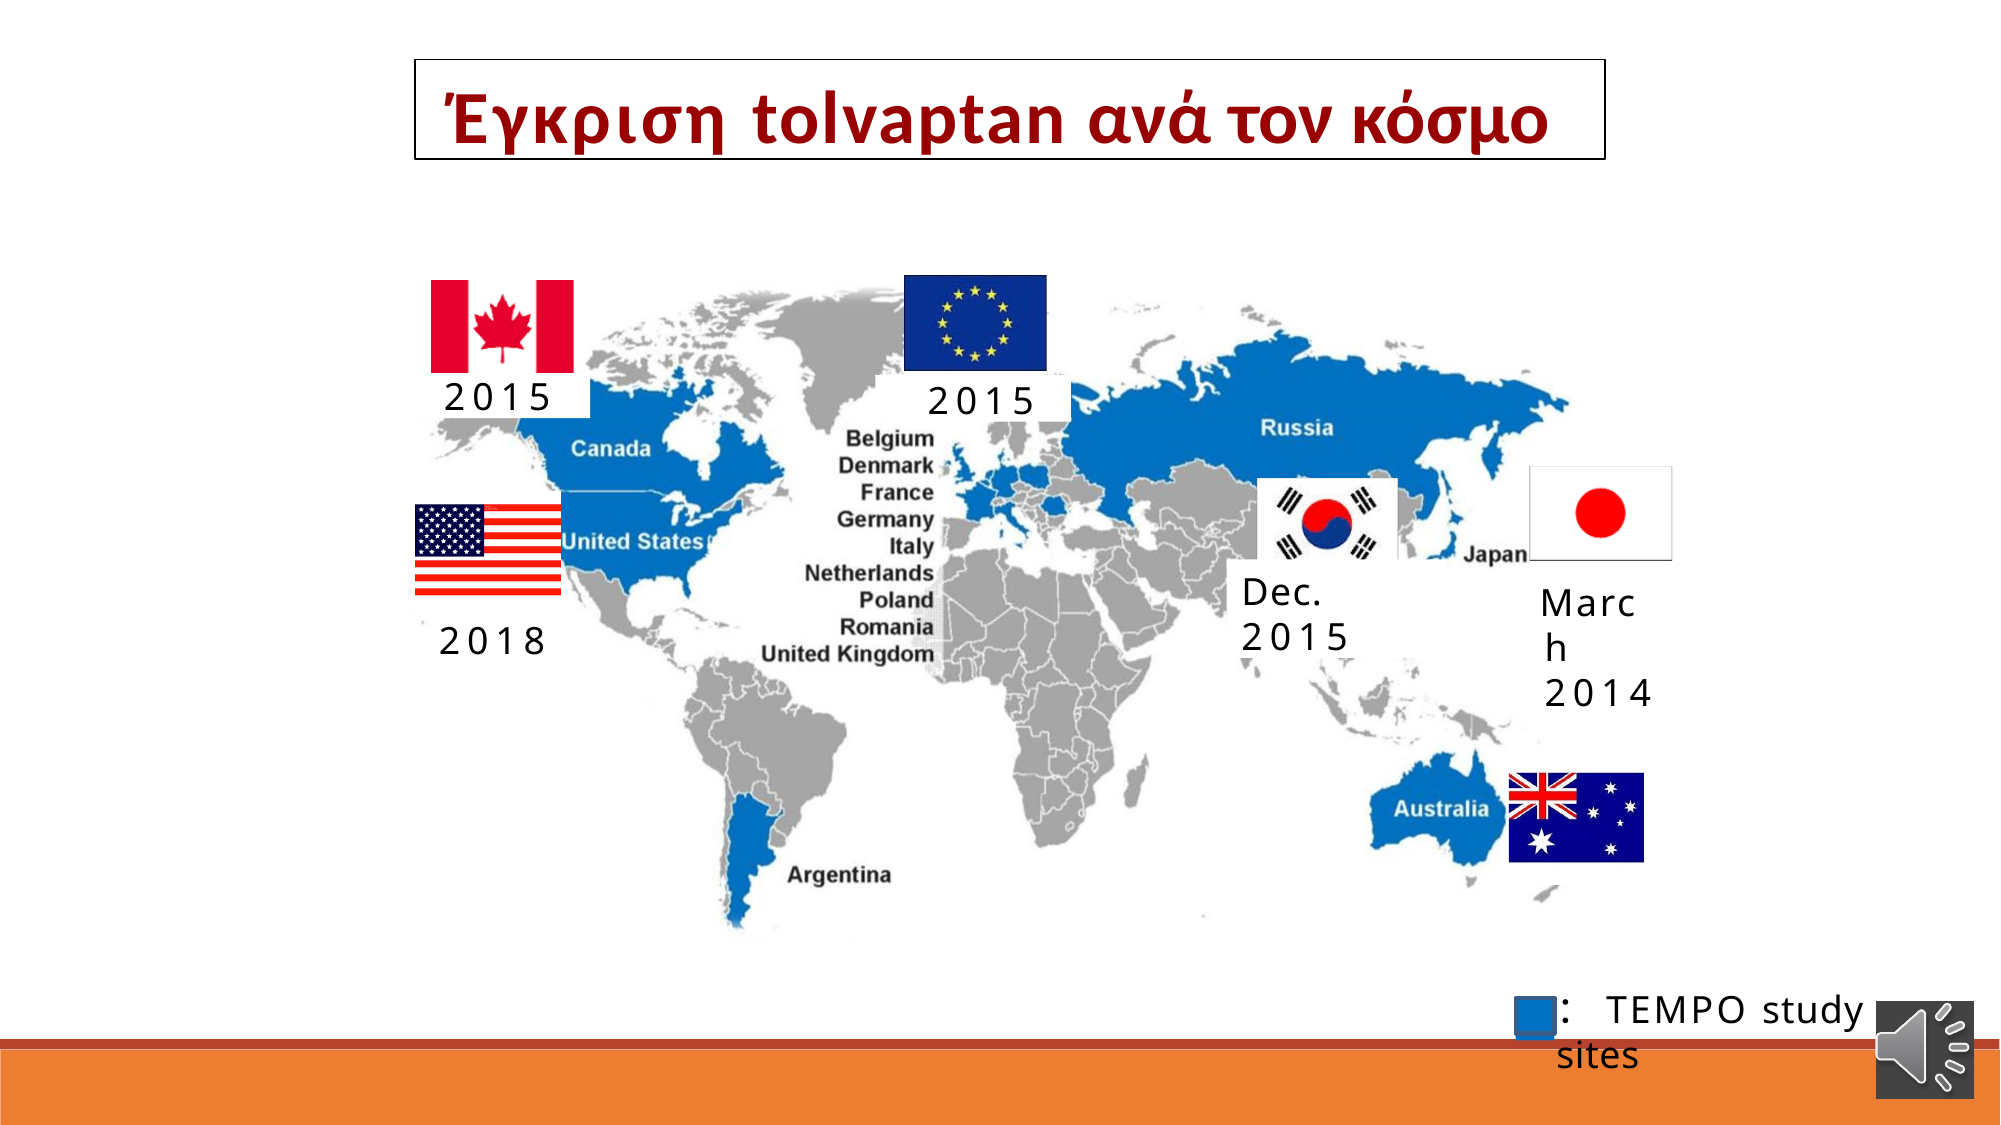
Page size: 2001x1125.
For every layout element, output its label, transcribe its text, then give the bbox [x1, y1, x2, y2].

text_box ：TEMPO study sites [1554, 984, 1954, 1077]
text_box [1515, 1034, 1554, 1041]
text_box Έγκριση tolvaptan ανά τον κόσμο [415, 59, 1605, 159]
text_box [331, 275, 1673, 886]
text_box [407, 893, 1605, 946]
picture [1874, 999, 1976, 1101]
text_box [1515, 997, 1554, 1034]
